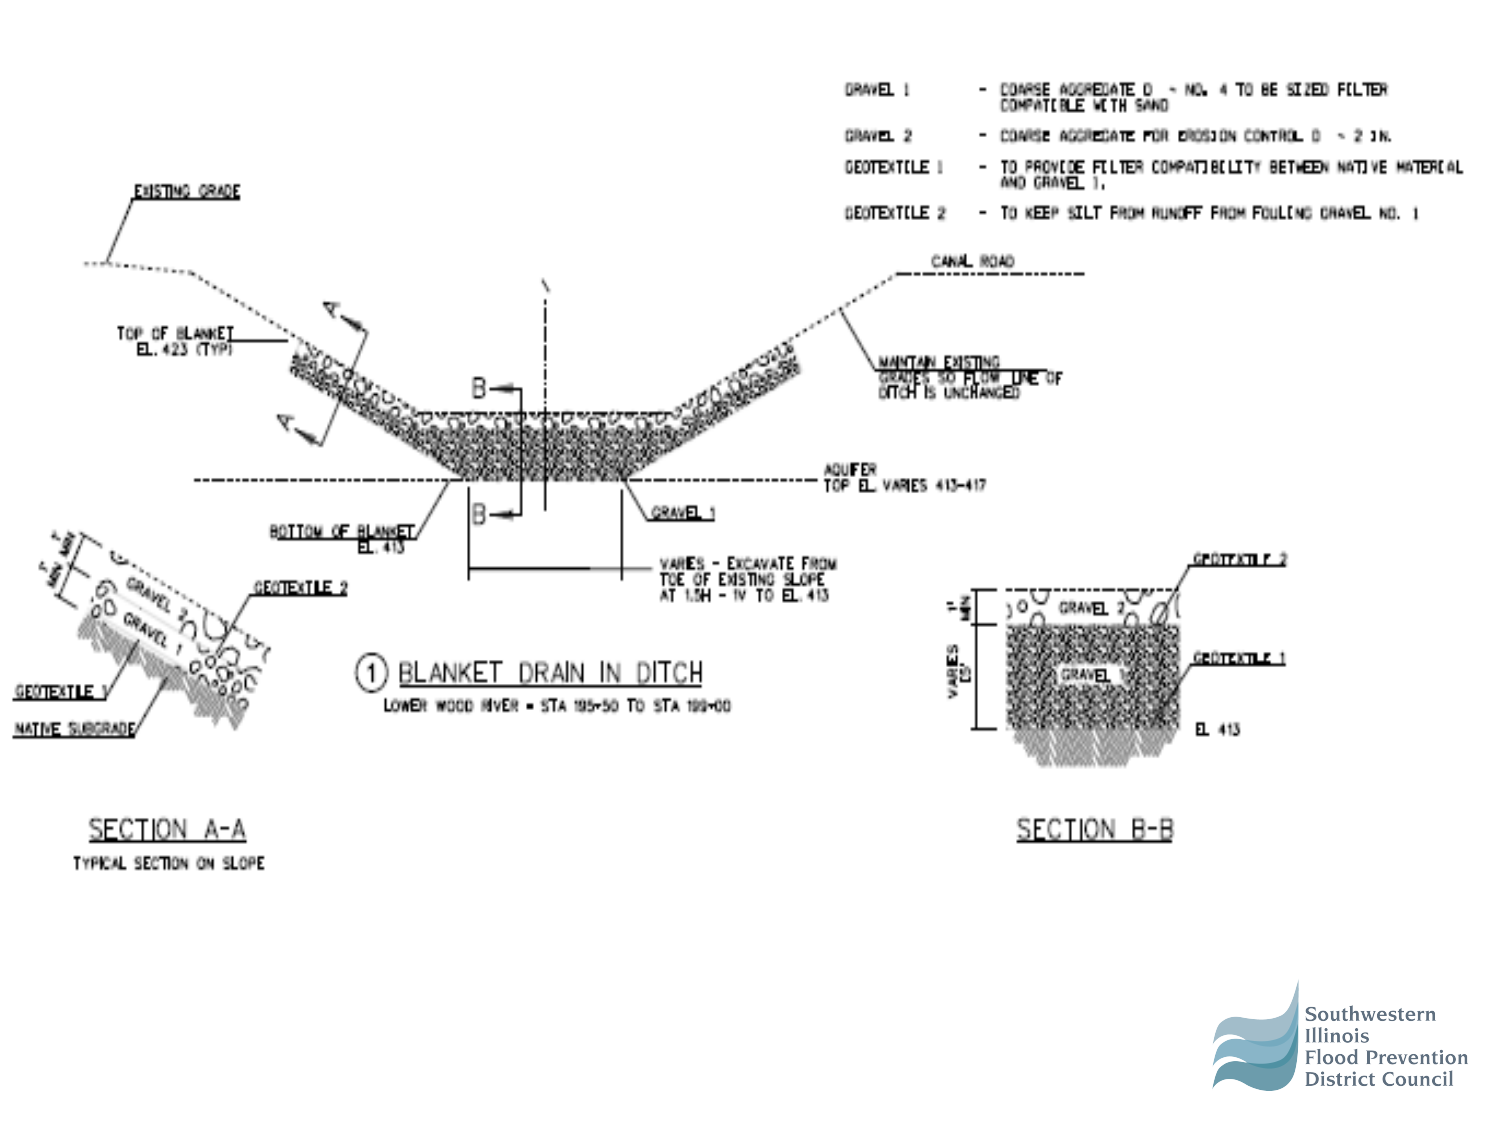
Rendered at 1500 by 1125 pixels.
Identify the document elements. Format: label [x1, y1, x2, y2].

picture [0, 62, 1500, 913]
picture [1212, 978, 1475, 1091]
